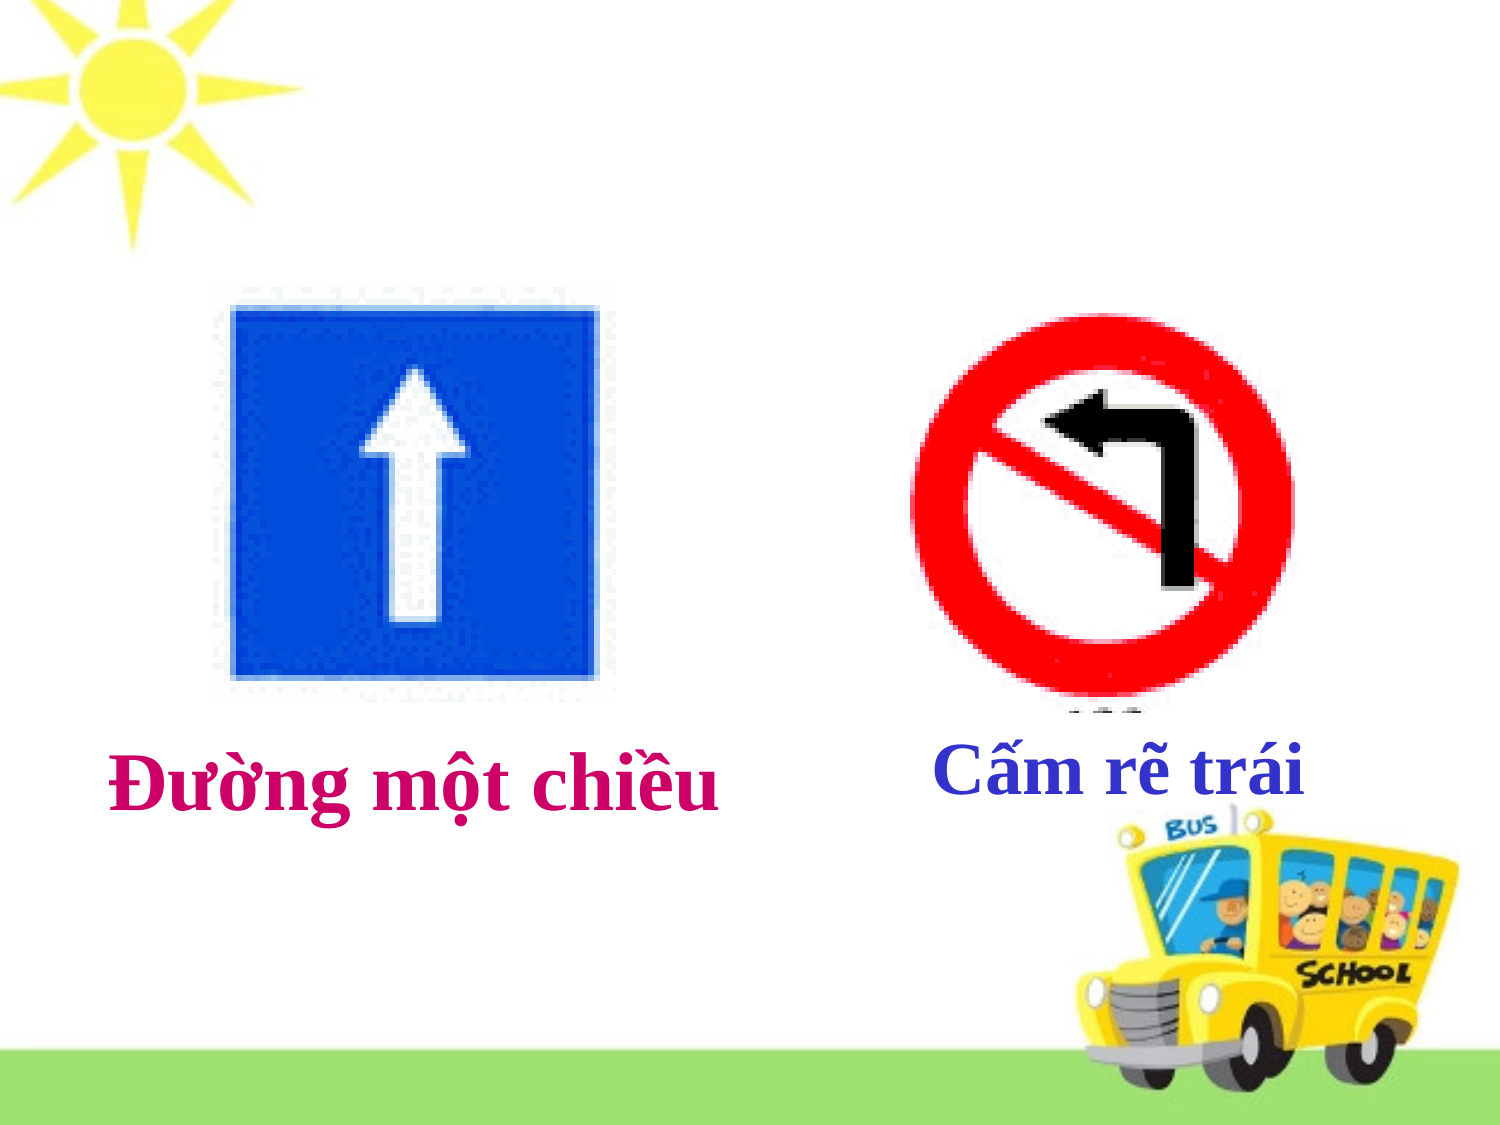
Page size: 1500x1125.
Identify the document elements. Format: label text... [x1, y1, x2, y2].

text_box Cấm rẽ trái [849, 712, 1388, 818]
text_box Đường một chiều [51, 719, 777, 835]
picture [0, 0, 1500, 1125]
